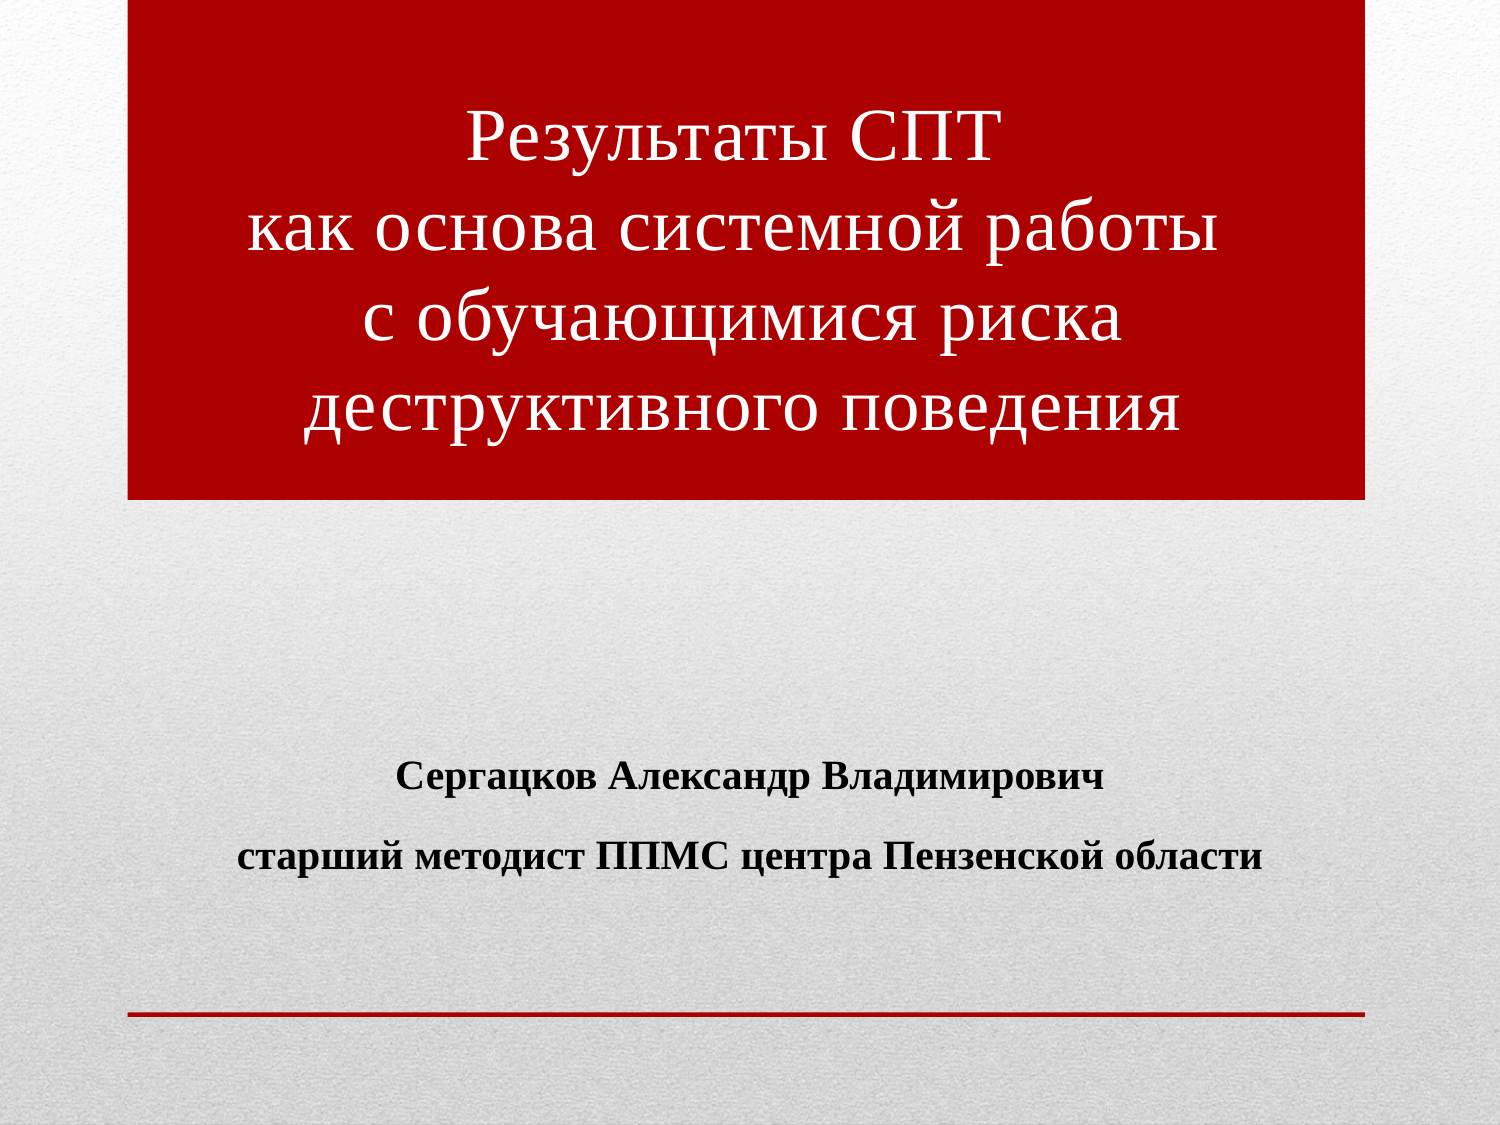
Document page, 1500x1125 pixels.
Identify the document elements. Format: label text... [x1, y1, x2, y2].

text_box Результаты СПТ как основа системной работы с обучающимися риска деструктивного поведения [159, 78, 1329, 534]
text_box Сергацков Александр Владимирович старший методист ППМС центра Пензенской области [112, 586, 1388, 953]
